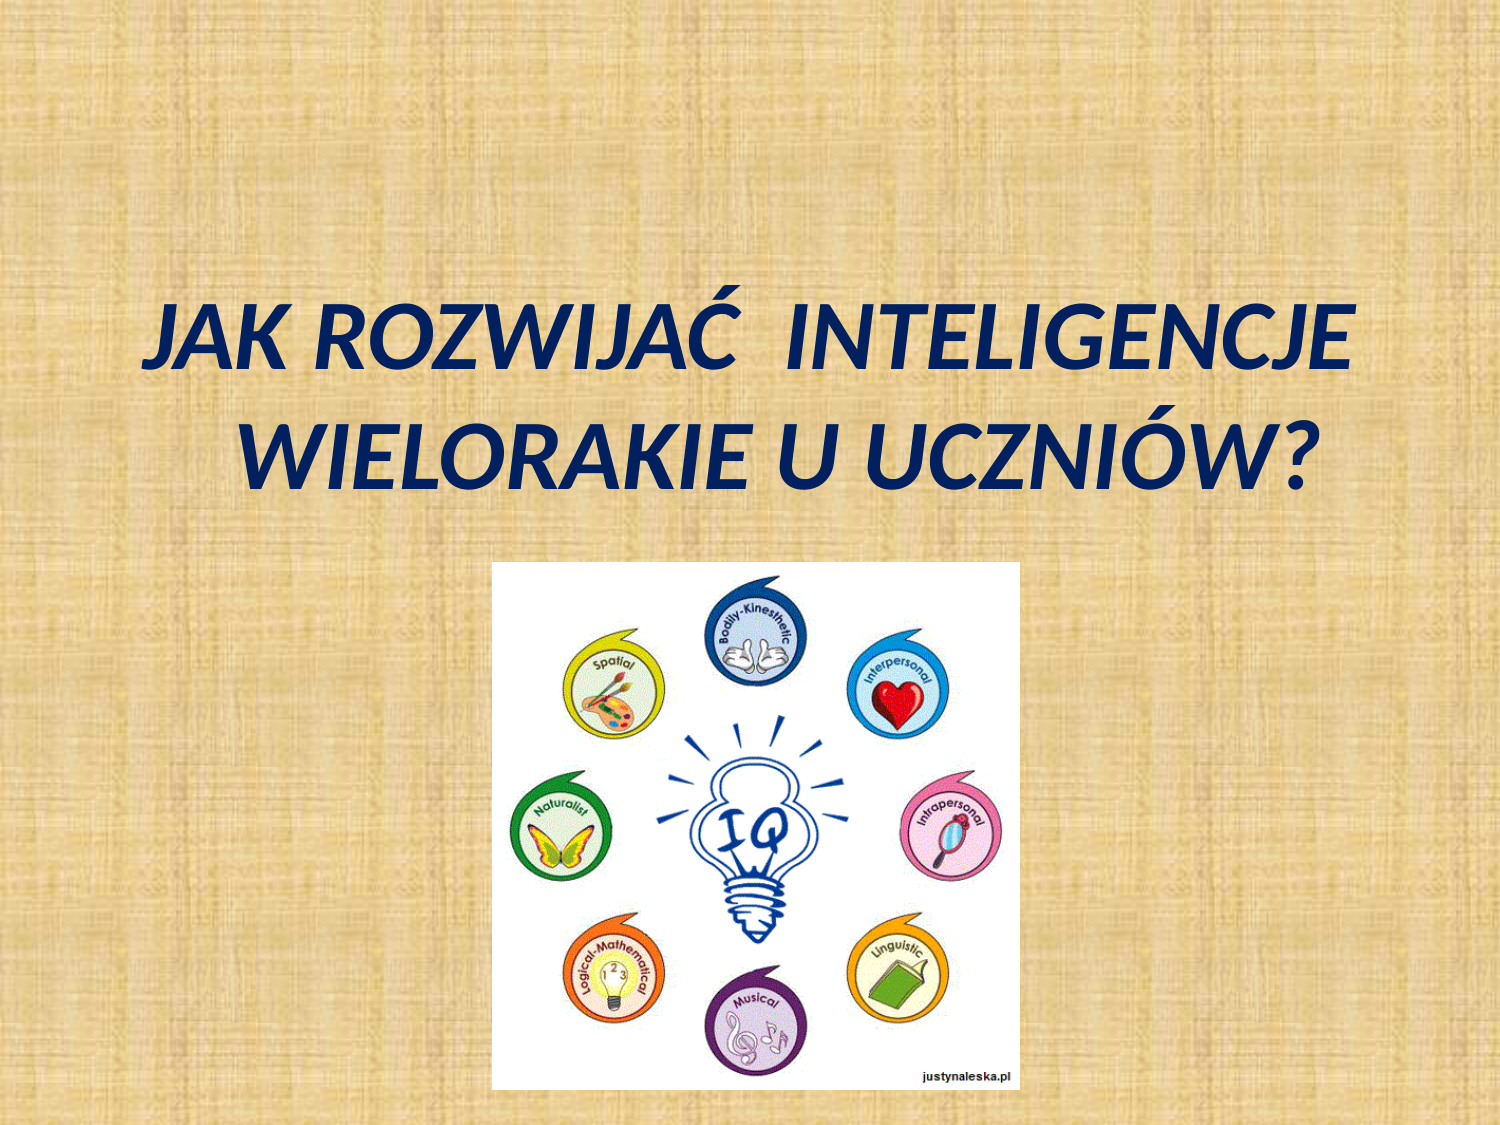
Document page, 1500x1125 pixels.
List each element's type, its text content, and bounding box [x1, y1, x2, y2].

picture [0, 0, 1500, 1125]
list JAK ROZWIJAĆ INTELIGENCJE WIELORAKIE U UCZNIÓW? [74, 262, 1426, 1006]
